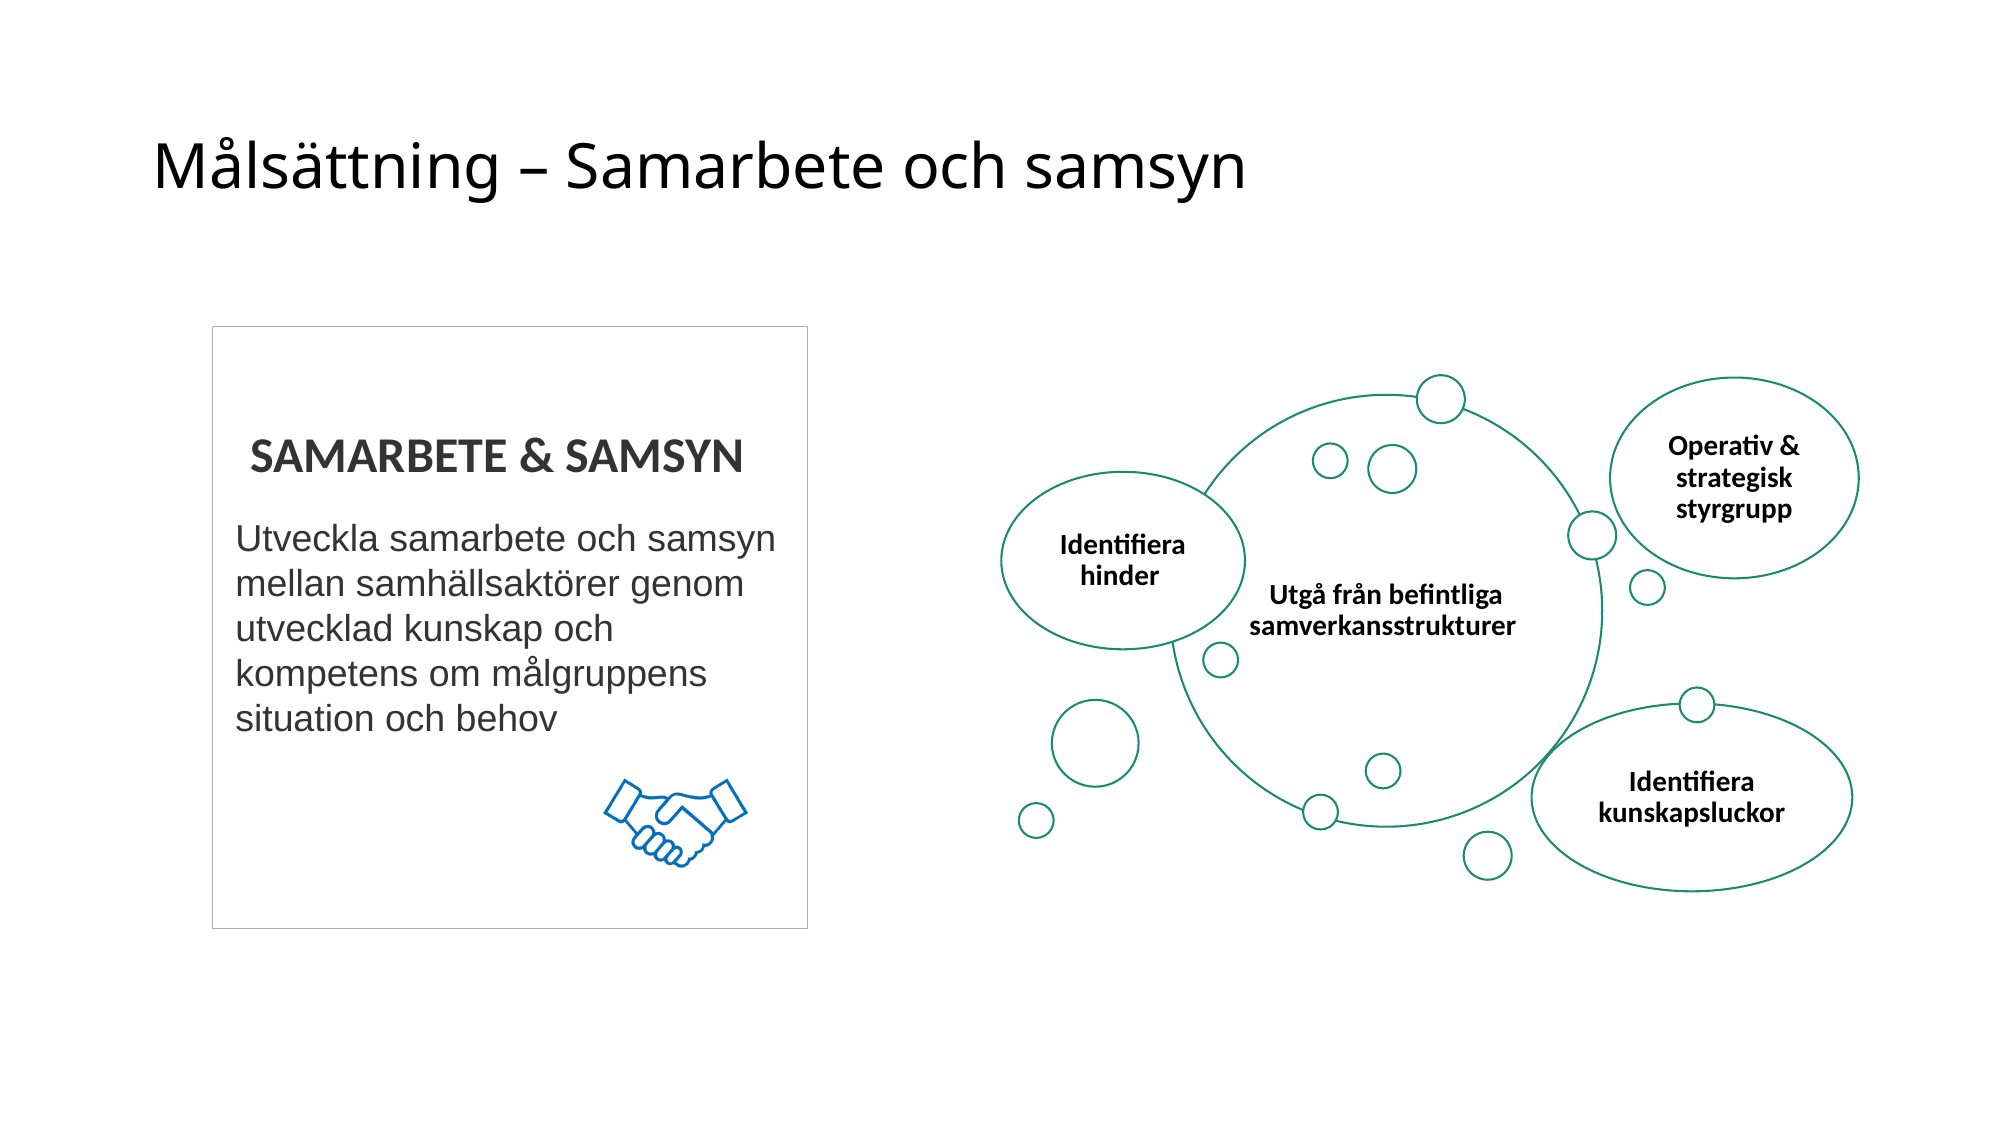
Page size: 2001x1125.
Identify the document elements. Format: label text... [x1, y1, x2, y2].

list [212, 326, 808, 929]
title Målsättning – Samarbete och samsyn [137, 59, 1863, 278]
picture [600, 748, 751, 899]
text_box SAMARBETE & SAMSYN [202, 408, 212, 472]
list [1046, 284, 1933, 970]
